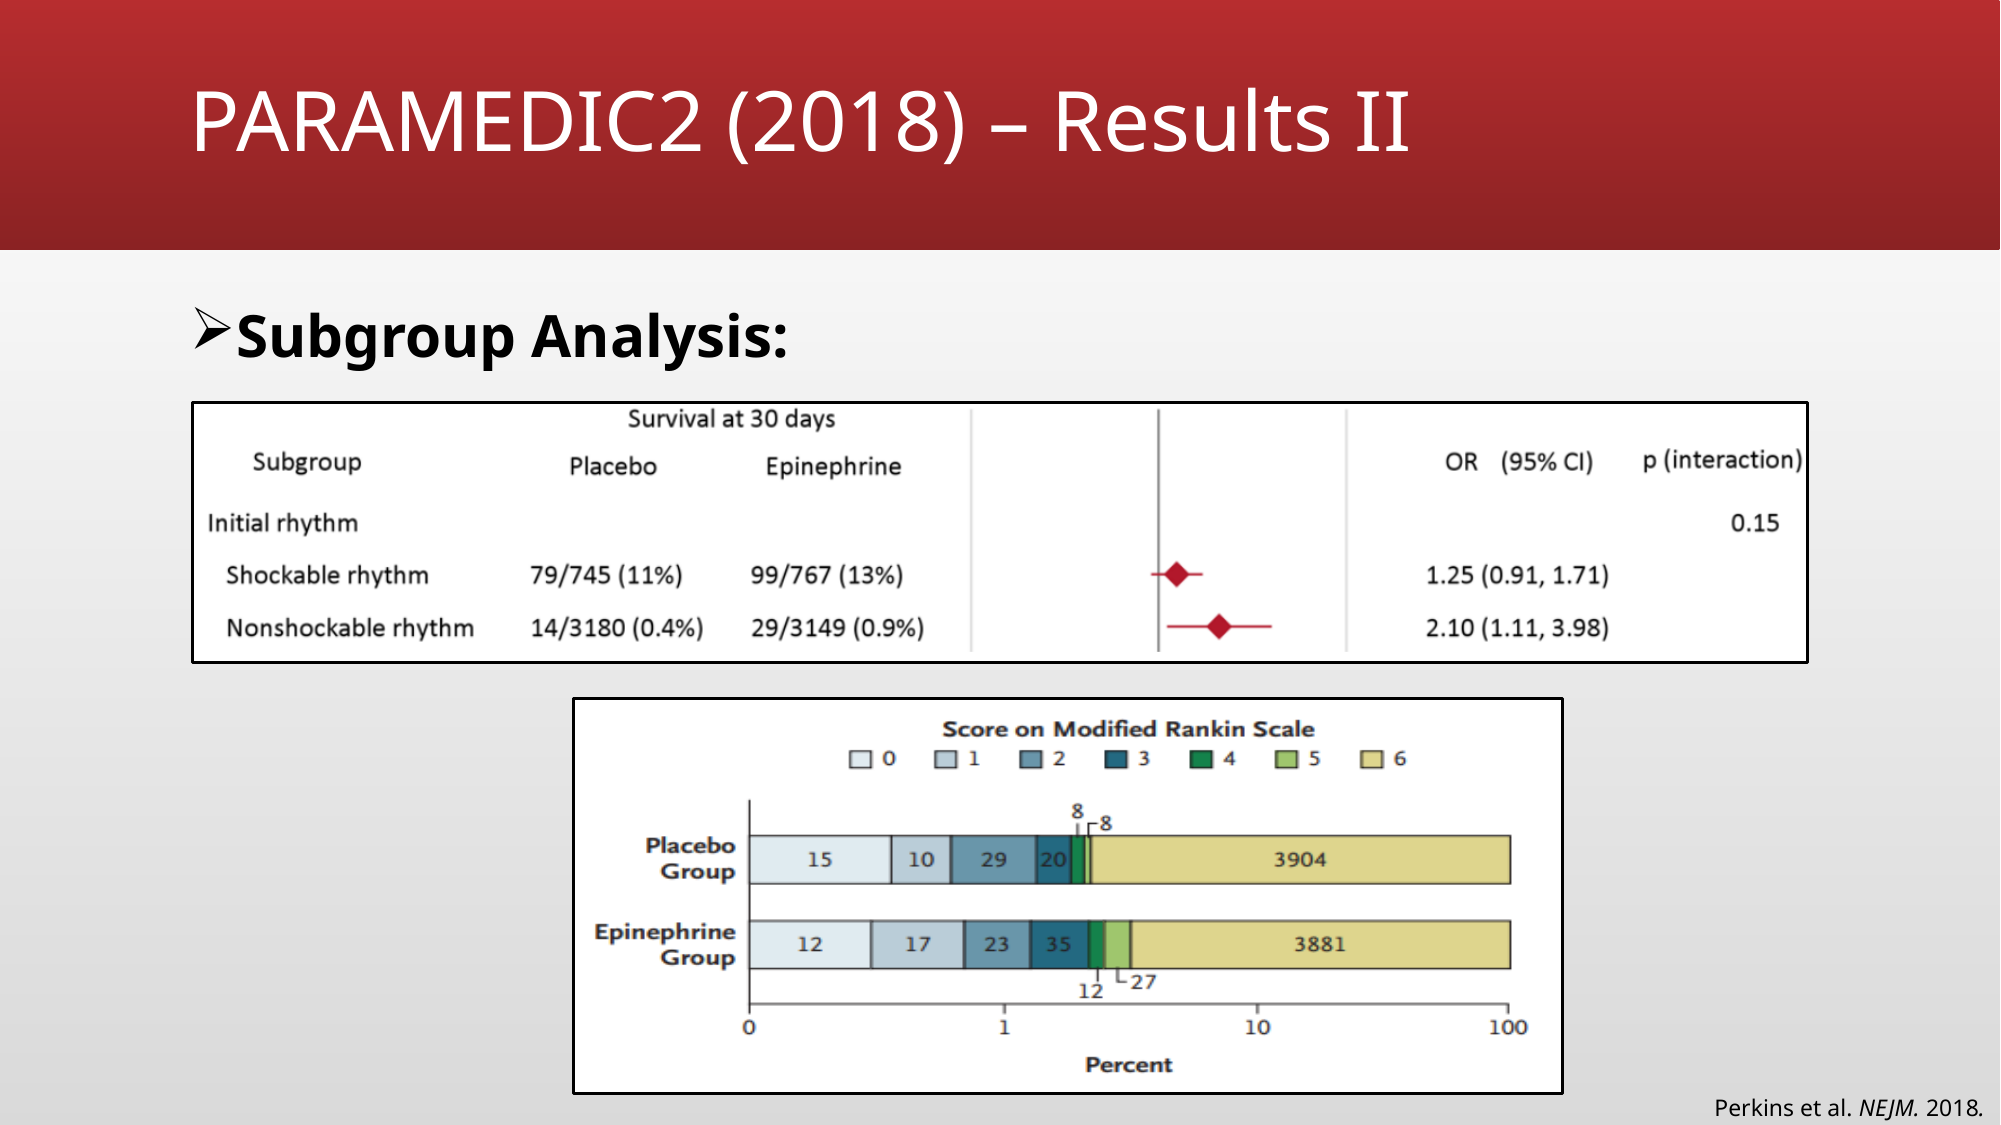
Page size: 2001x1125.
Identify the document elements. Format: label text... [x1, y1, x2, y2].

text_box Perkins et al. NEJM. 2018. [1537, 1087, 2000, 1125]
list Subgroup Analysis: [174, 299, 1825, 1050]
title PARAMEDIC2 (2018) – Results II [174, 16, 1825, 234]
picture [193, 403, 1807, 661]
picture [574, 699, 1561, 1092]
